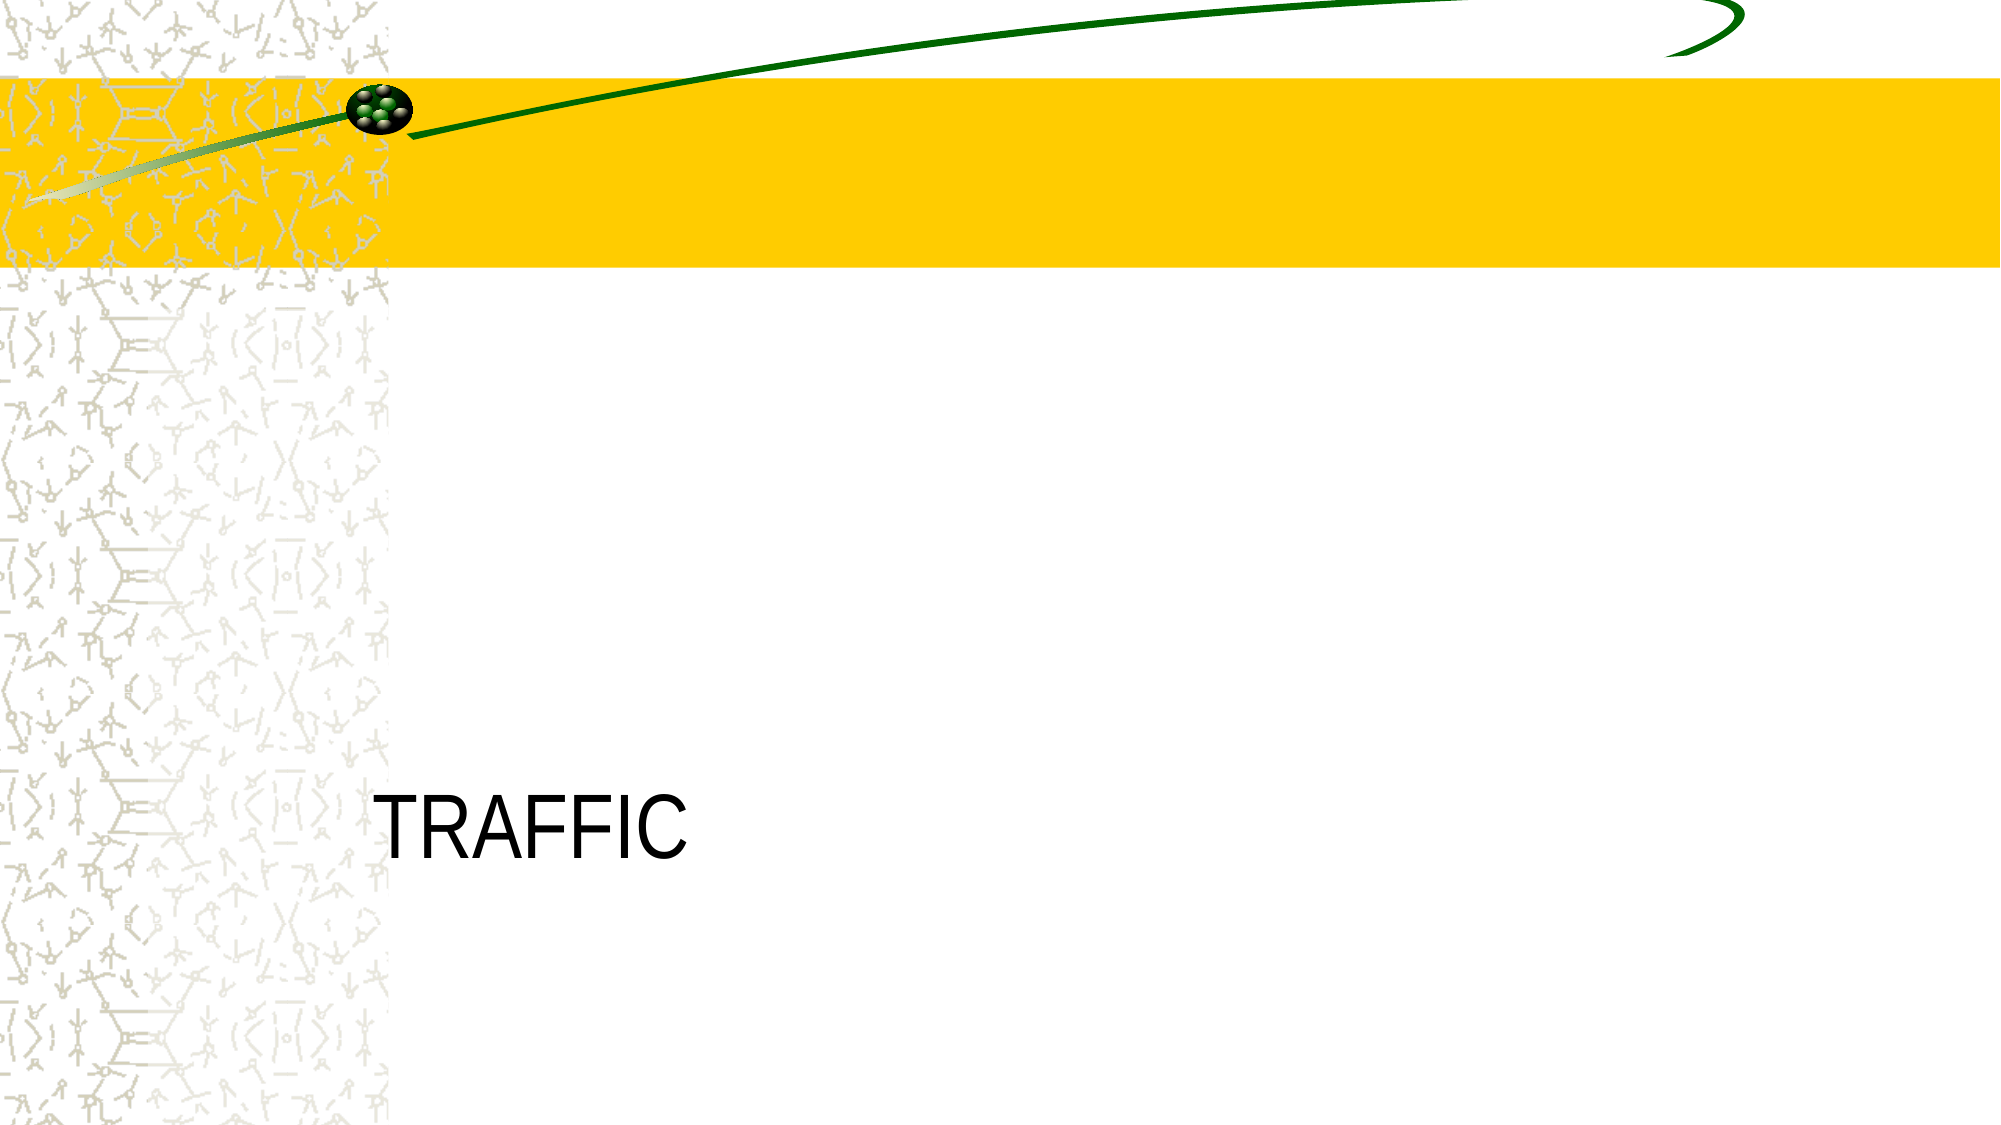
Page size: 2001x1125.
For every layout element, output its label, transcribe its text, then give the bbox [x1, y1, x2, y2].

picture [0, 0, 389, 1125]
title TRAFFIC [364, 676, 1299, 968]
